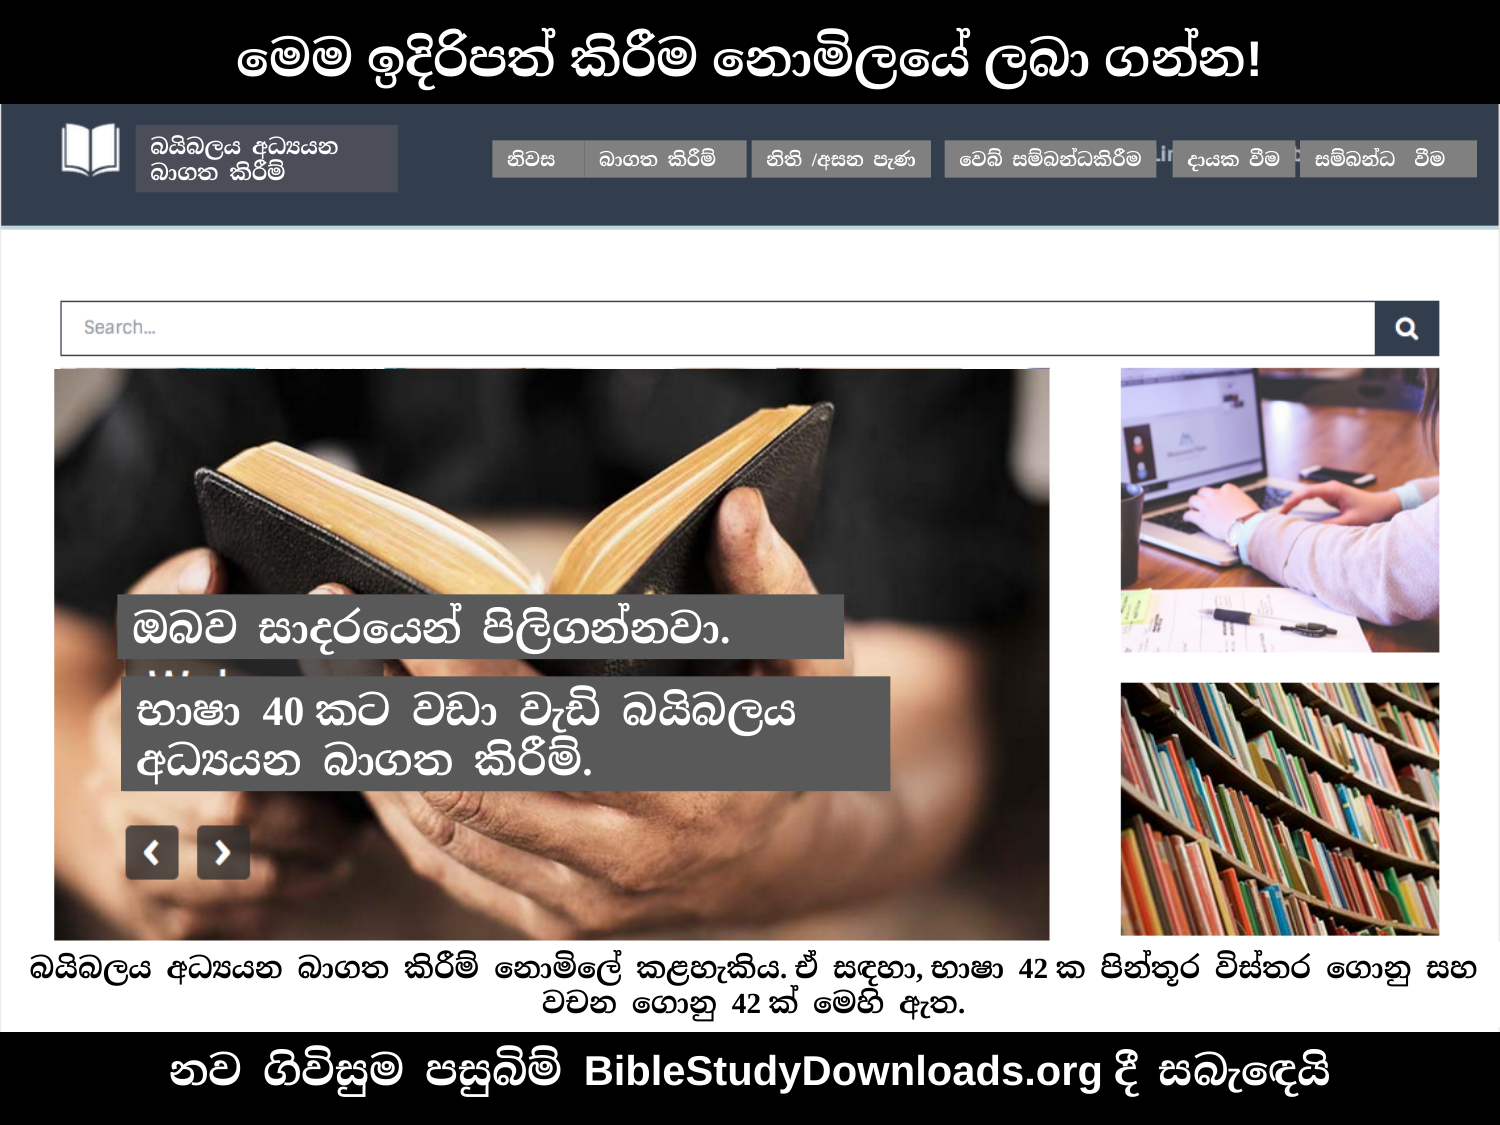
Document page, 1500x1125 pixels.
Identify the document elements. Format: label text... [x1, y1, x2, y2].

text_box මෙම ඉදිරිපත් කිරීම නොමිලයේ ලබා ගන්න! [0, 0, 1500, 104]
title නව ගිවිසුම පසුබිම් BibleStudyDownloads.org දී සබැඳෙයි [0, 1040, 1500, 1125]
picture [0, 104, 1500, 1032]
